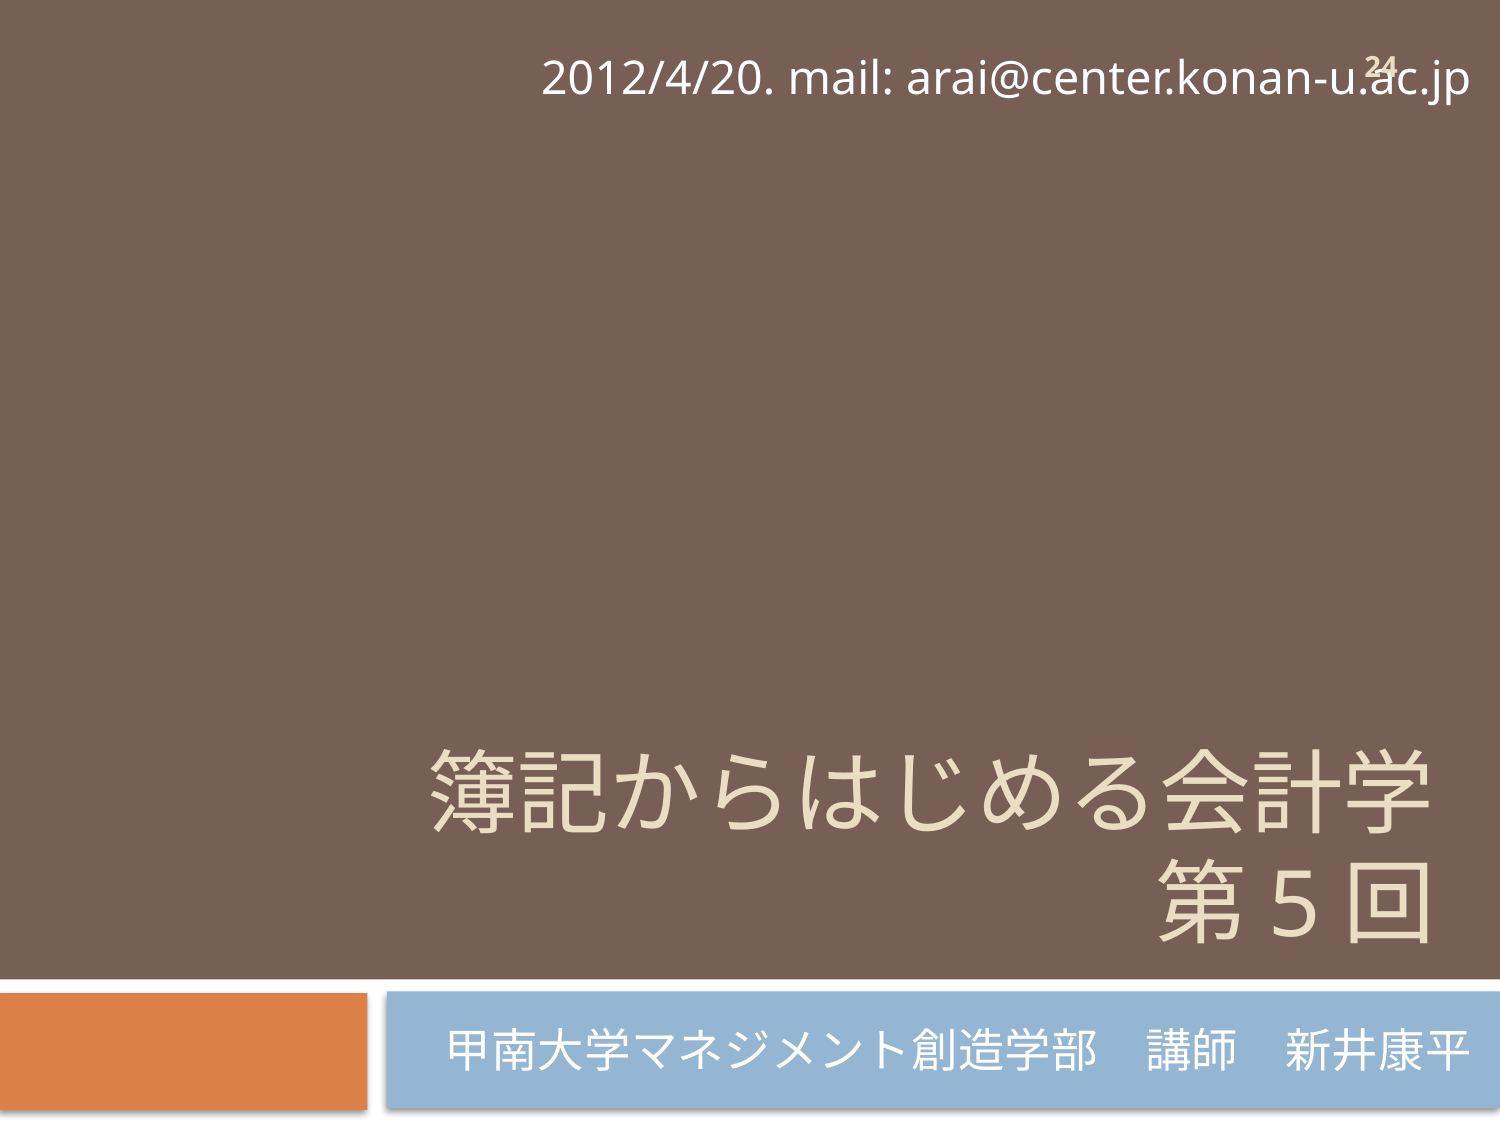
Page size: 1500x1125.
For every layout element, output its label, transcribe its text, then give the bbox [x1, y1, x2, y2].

title 簿記からはじめる会計学 第5回 [387, 662, 1450, 963]
text_box 2012/4/20. mail: arai@center.konan-u.ac.jp [387, 19, 1488, 132]
subtitle 甲南大学マネジメント創造学部 講師 新井康平 [387, 992, 1488, 1105]
slide_number 24 [1312, 37, 1450, 100]
